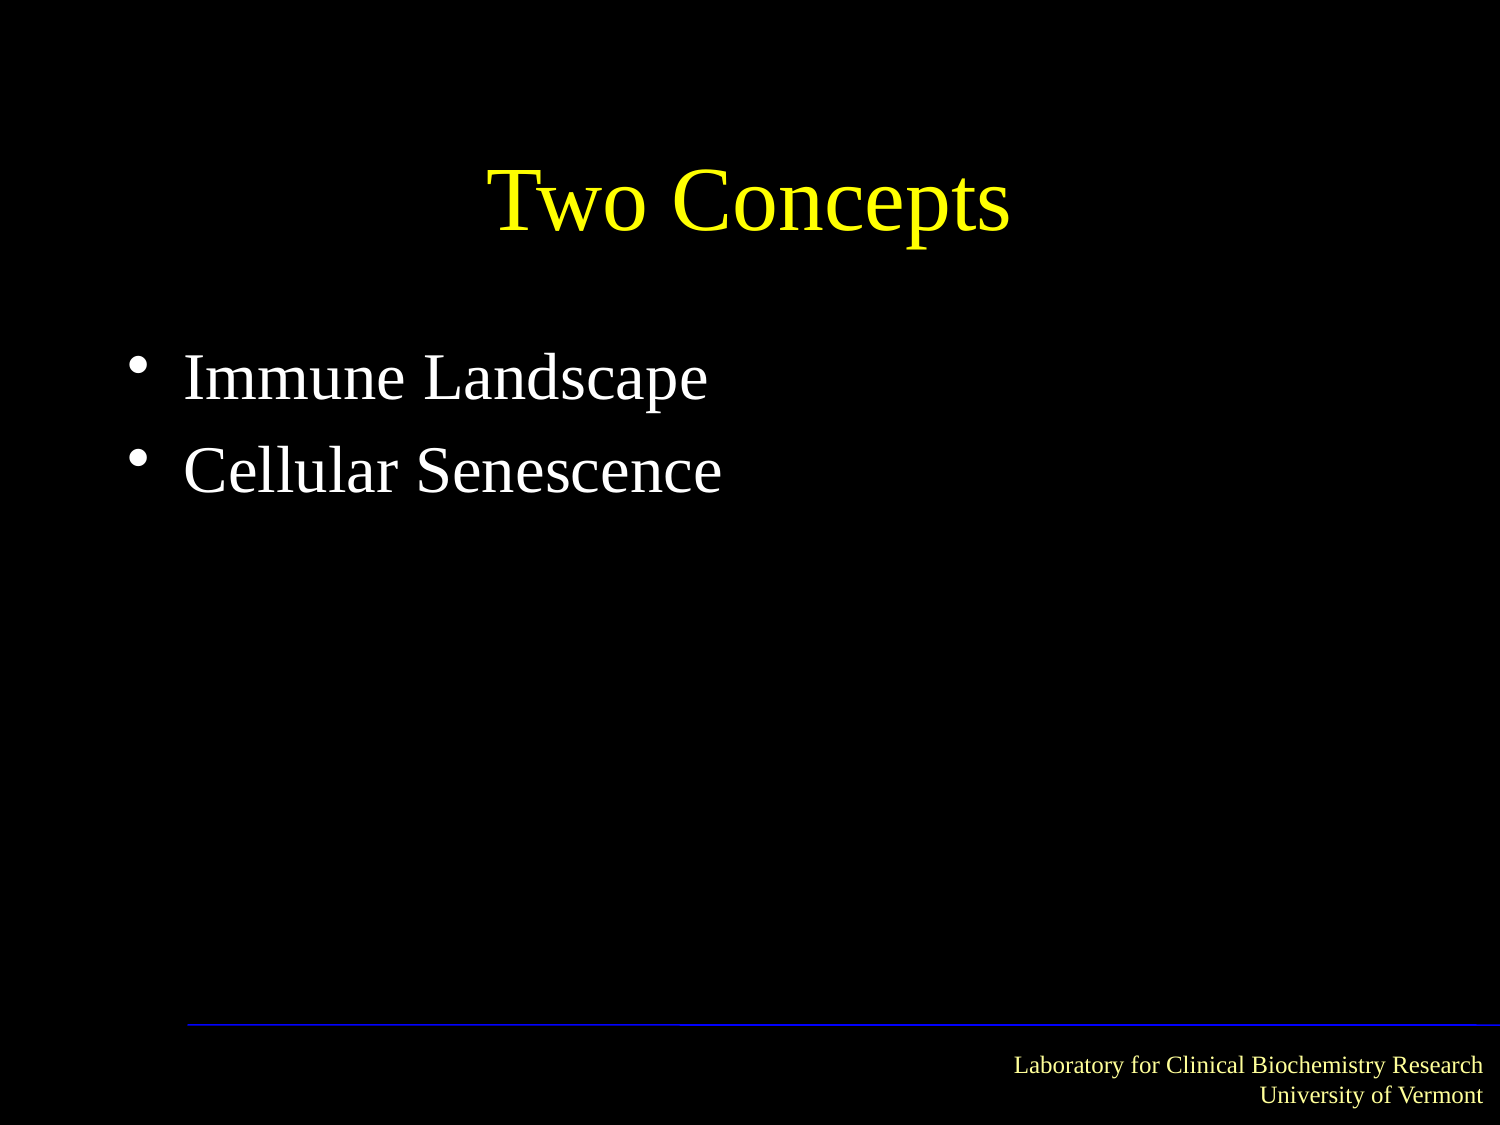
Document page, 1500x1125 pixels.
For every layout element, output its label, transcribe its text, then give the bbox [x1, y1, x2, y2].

title Two Concepts [112, 99, 1388, 288]
text_box Laboratory for Clinical Biochemistry Research University of Vermont [998, 1041, 1499, 1117]
list Immune Landscape Cellular Senescence [112, 324, 1388, 1001]
